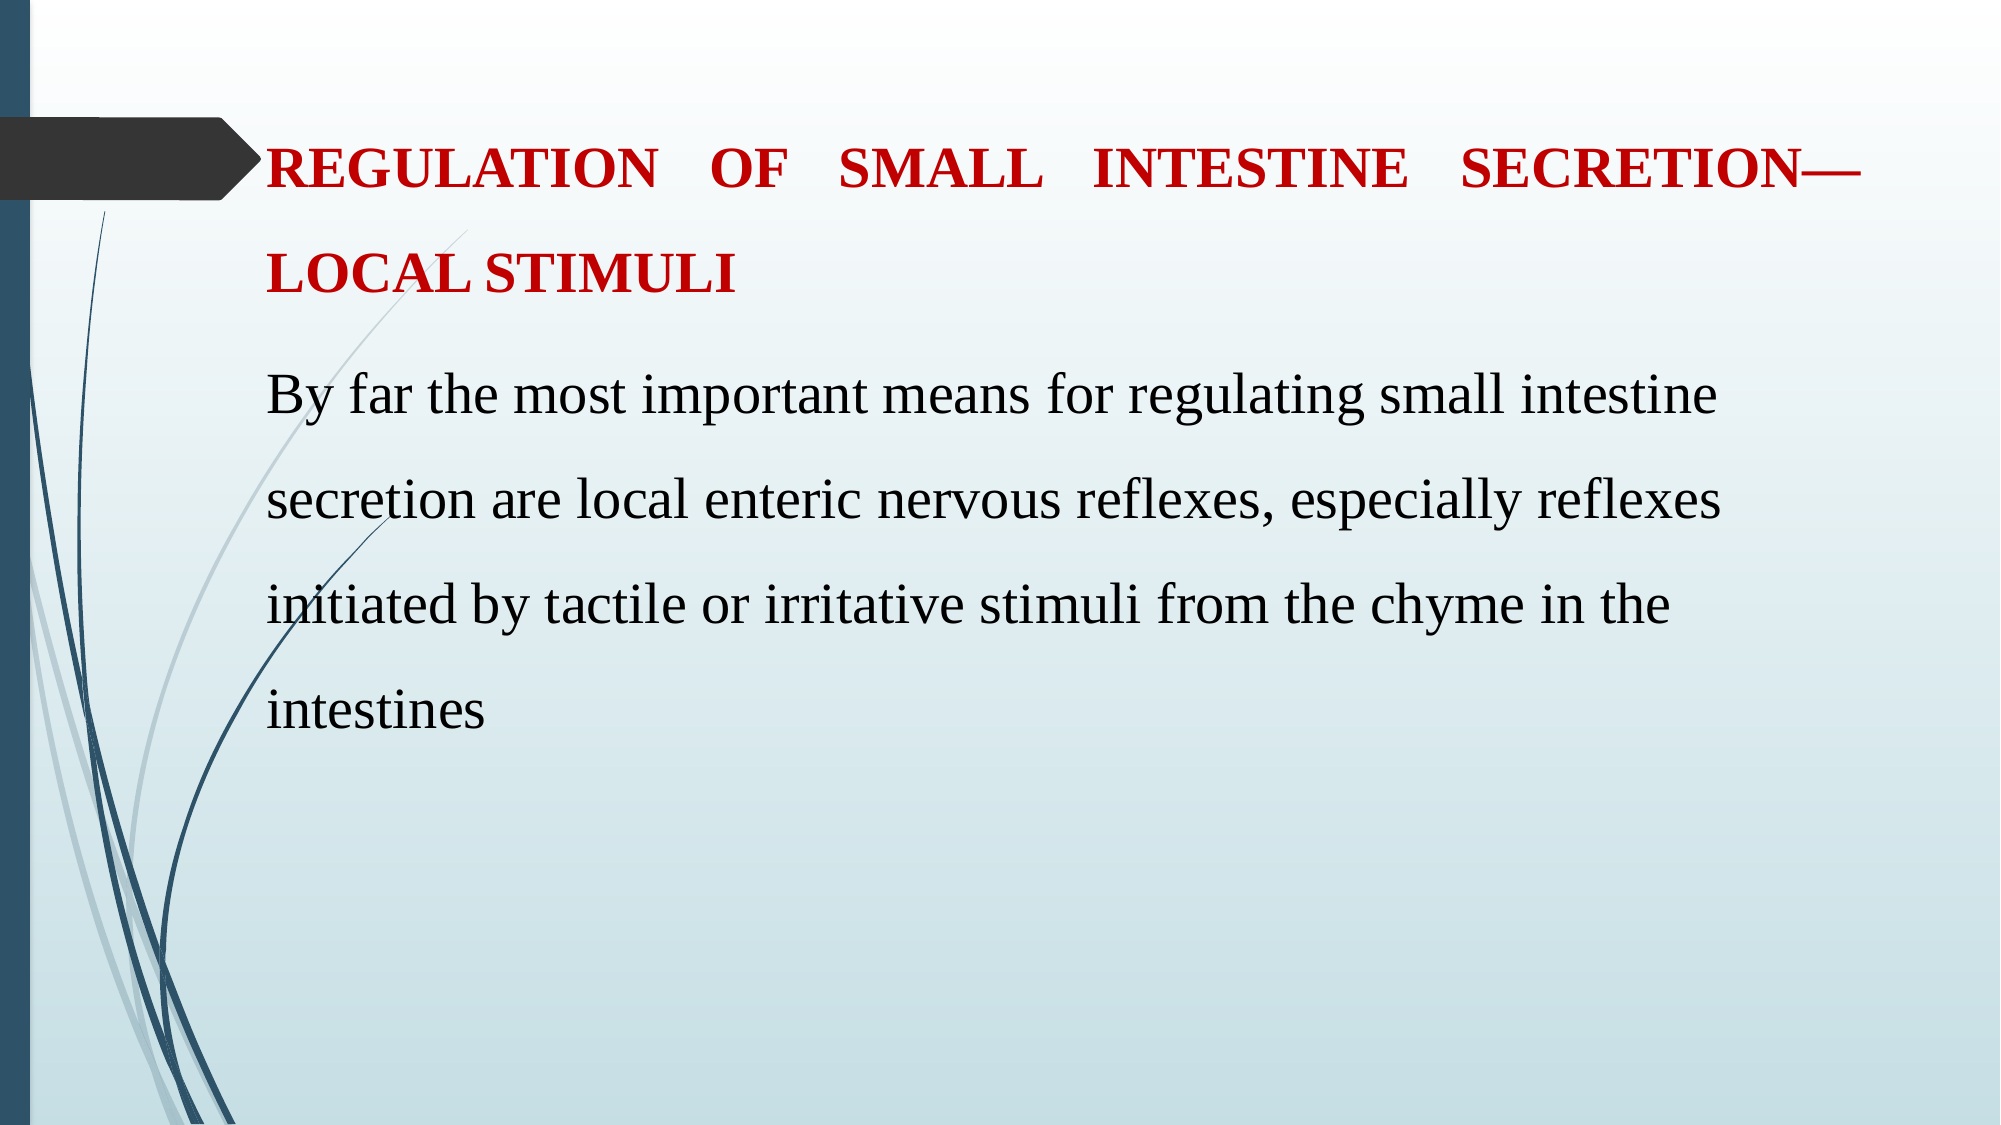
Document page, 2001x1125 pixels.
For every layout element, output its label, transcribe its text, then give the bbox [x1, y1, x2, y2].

text_box REGULATION OF SMALL INTESTINE SECRETION—LOCAL STIMULI By far the most important means for regulating small intestine secretion are local enteric nervous reflexes, especially reflexes initiated by tactile or irritative stimuli from the chyme in the intestines [251, 86, 1877, 748]
